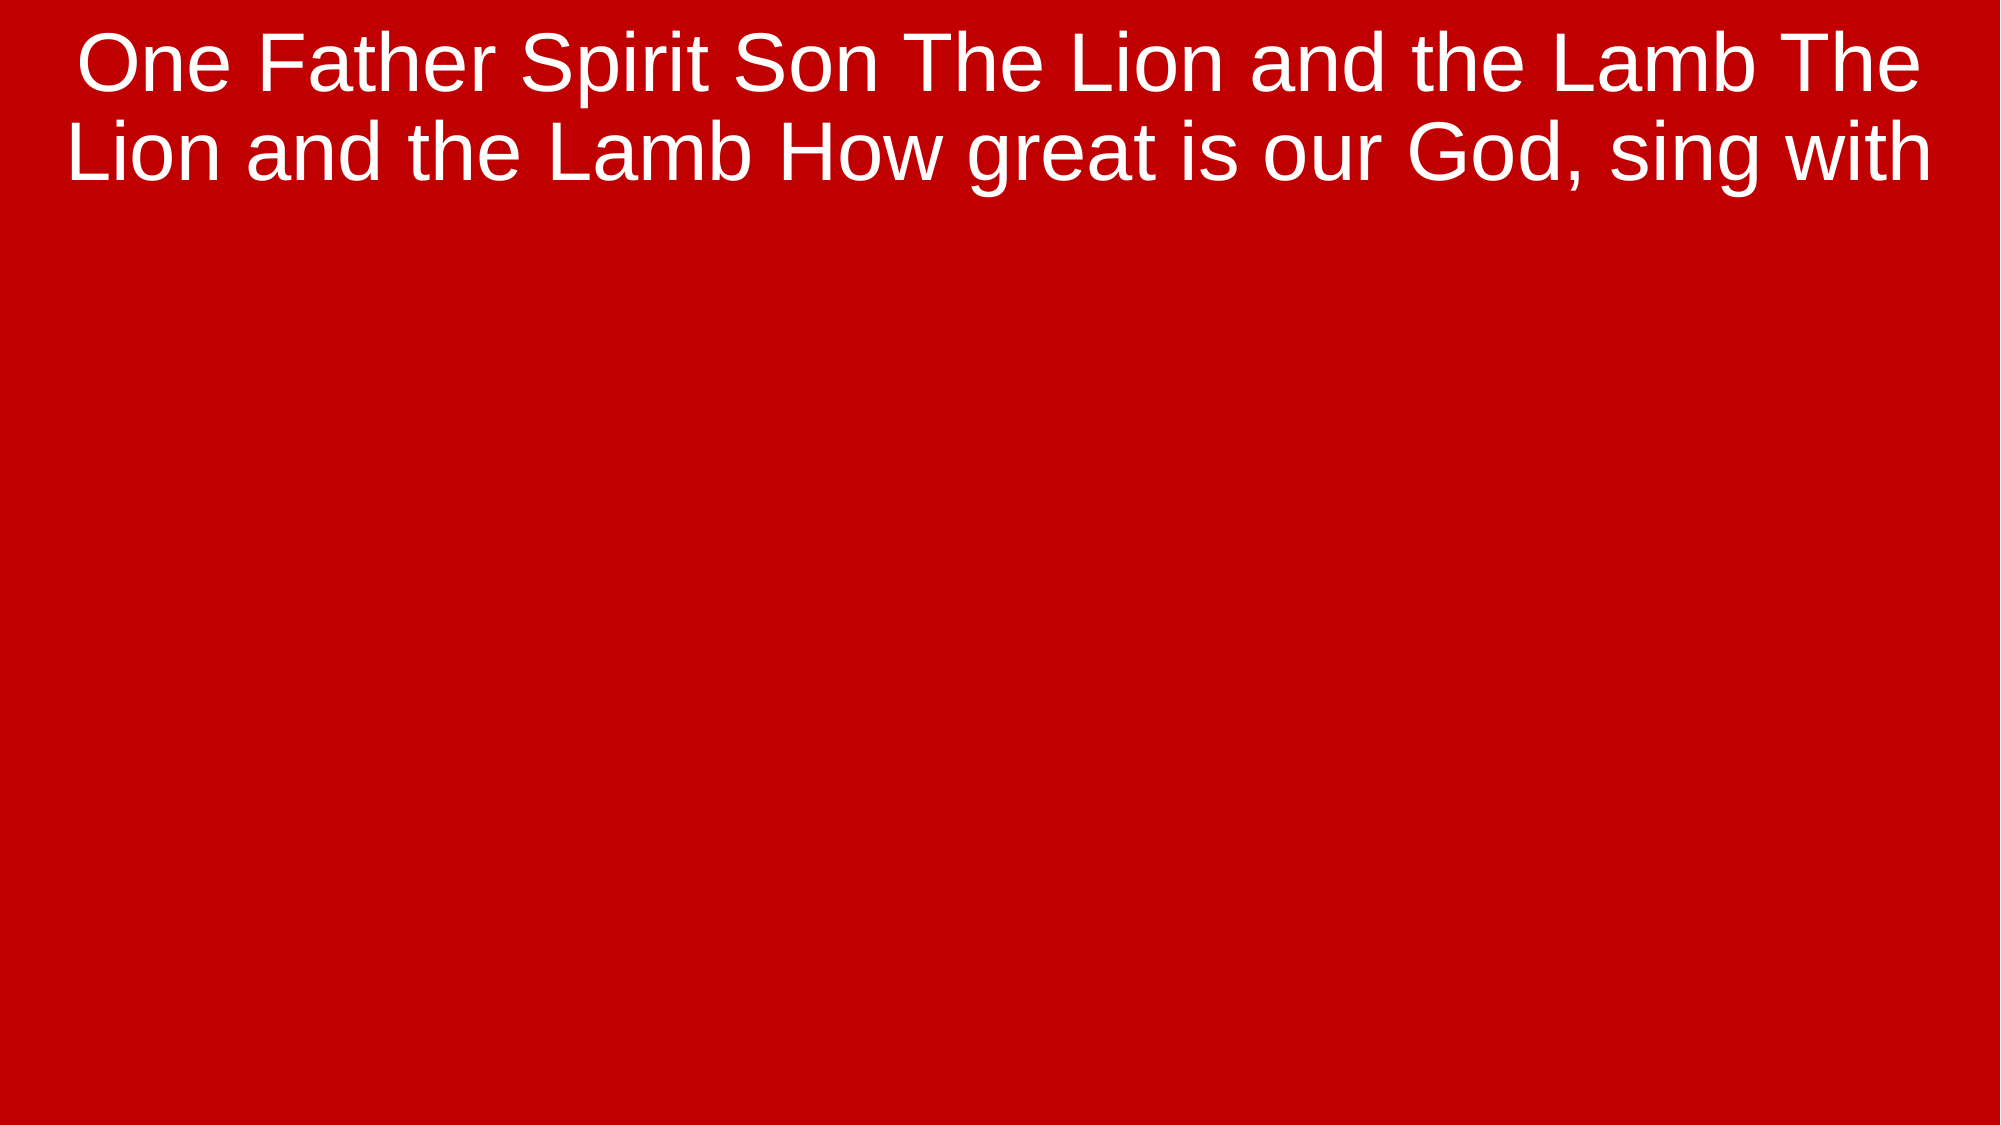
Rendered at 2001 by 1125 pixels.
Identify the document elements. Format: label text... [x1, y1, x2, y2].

list One Father Spirit Son The Lion and the Lamb The Lion and the Lamb How great is our God, sing with [0, 11, 2000, 925]
